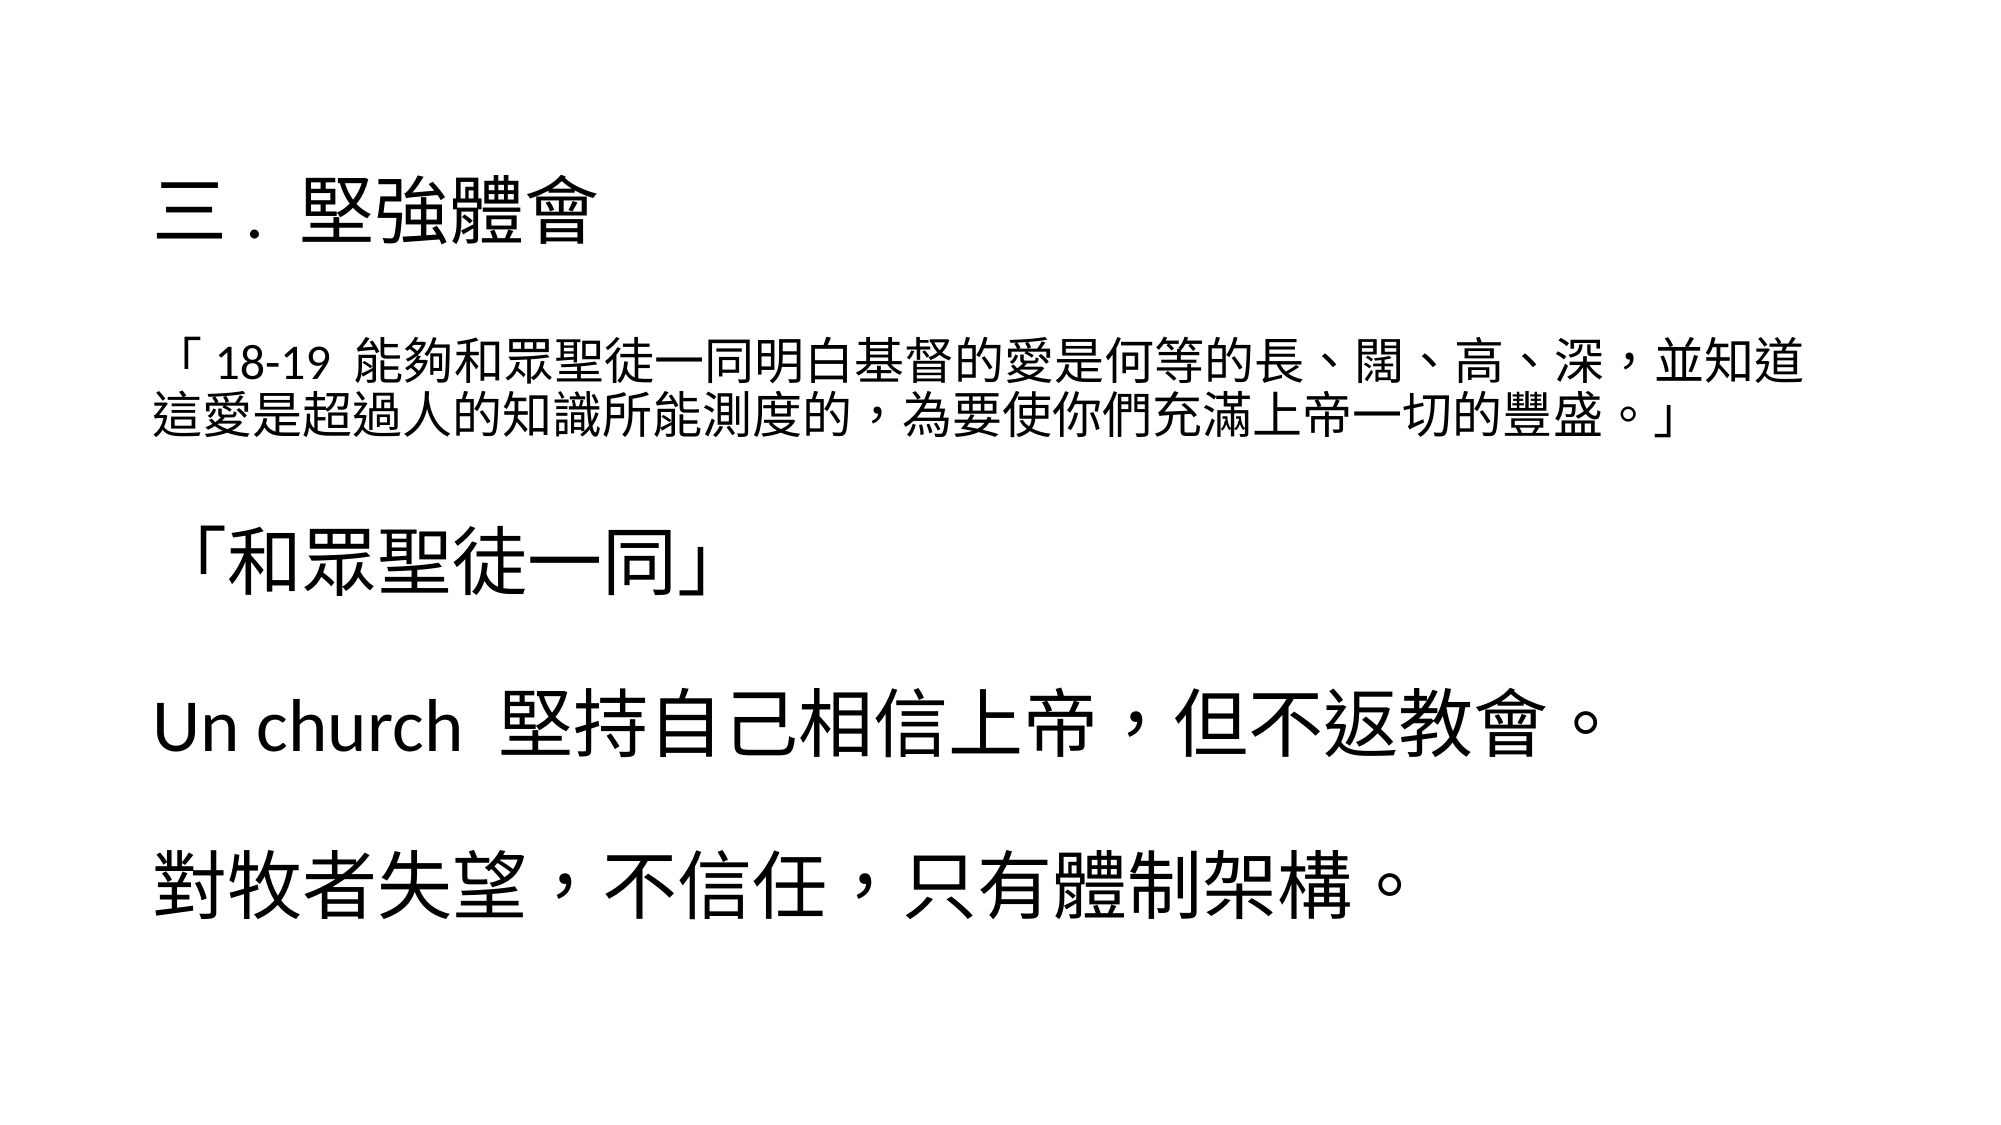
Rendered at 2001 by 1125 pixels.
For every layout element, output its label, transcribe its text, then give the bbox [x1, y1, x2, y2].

title 三. 堅強體會 「18-19 能夠和眾聖徒一同明白基督的愛是何等的長、闊、高、深，並知道這愛是超過人的知識所能測度的，為要使你們充滿上帝一切的豐盛。」 「和眾聖徒一同」 Un church 堅持自己相信上帝，但不返教會。 對牧者失望，不信任，只有體制架構。 [137, 59, 1863, 1045]
